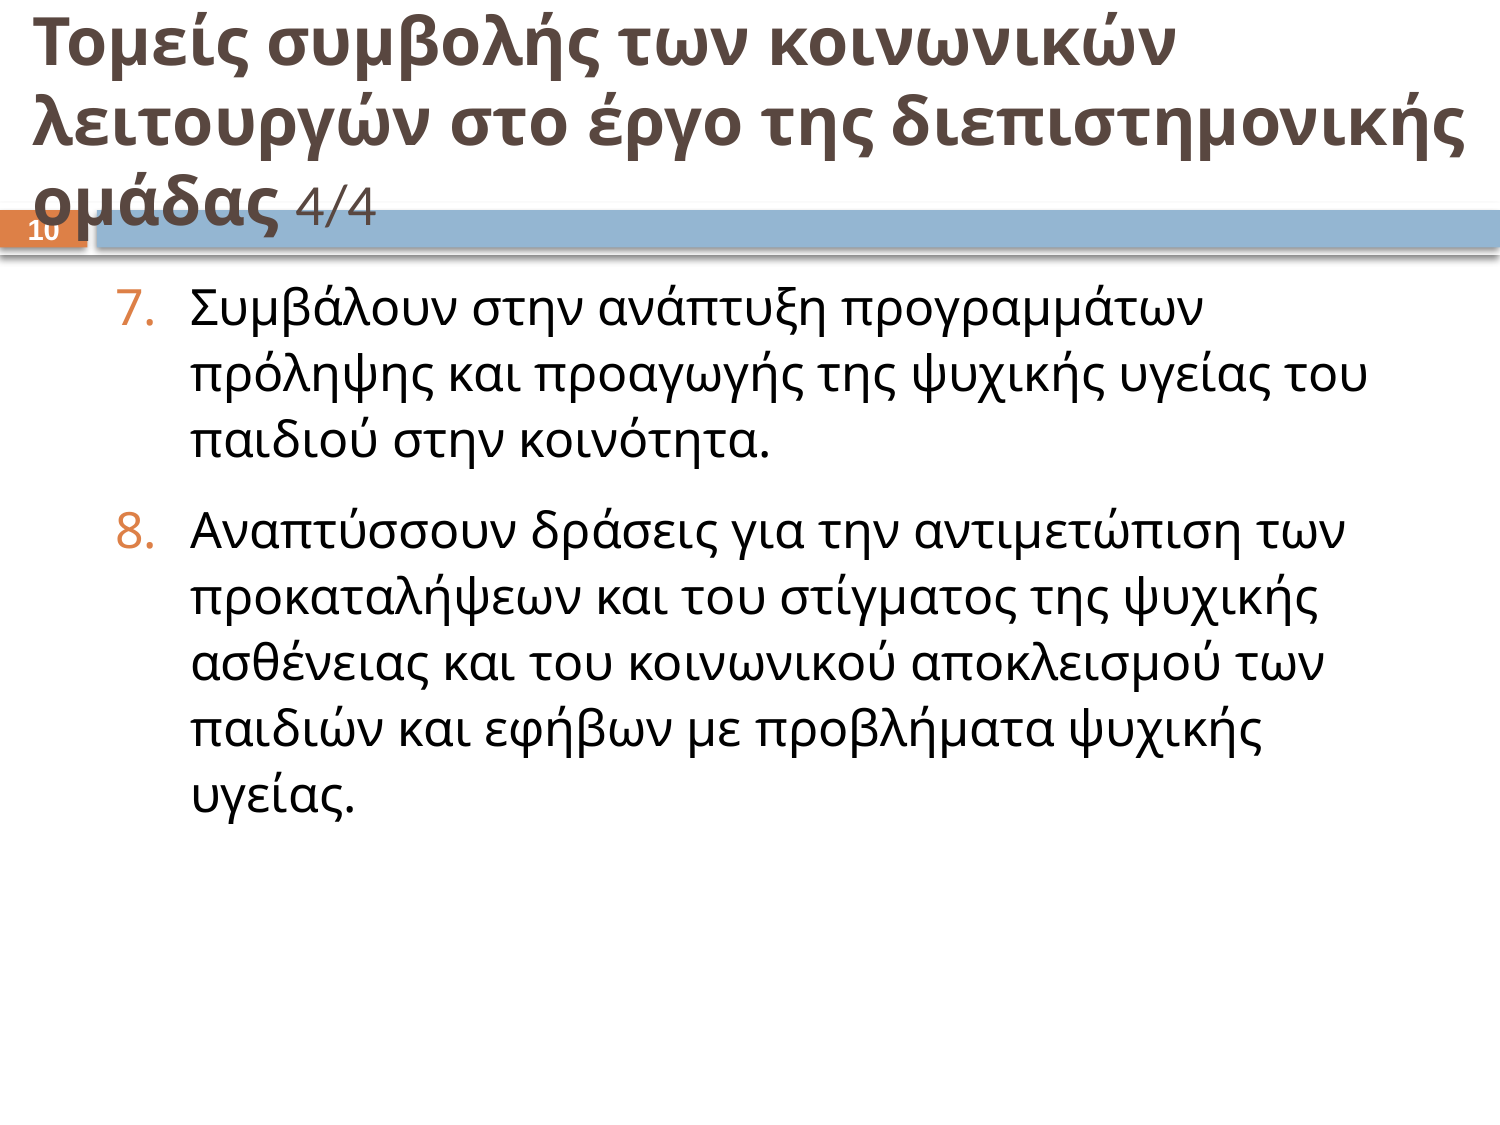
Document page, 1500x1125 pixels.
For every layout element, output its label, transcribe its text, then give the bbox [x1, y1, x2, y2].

slide_number 9 [0, 208, 88, 249]
list Συμβάλουν στην ανάπτυξη προγραμμάτων πρόληψης και προαγωγής της ψυχικής υγείας του παιδιού στην κοινότητα. Αναπτύσσουν δράσεις για την αντιμετώπιση των προκαταλήψεων και του στίγματος της ψυχικής ασθένειας και του κοινωνικού αποκλεισμού των παιδιών και εφήβων με προβλήματα ψυχικής υγείας. [100, 262, 1438, 1000]
title Τομείς συμβολής των κοινωνικών λειτουργών στο έργο της διεπιστημονικής ομάδας 4/4 [17, 37, 1500, 200]
